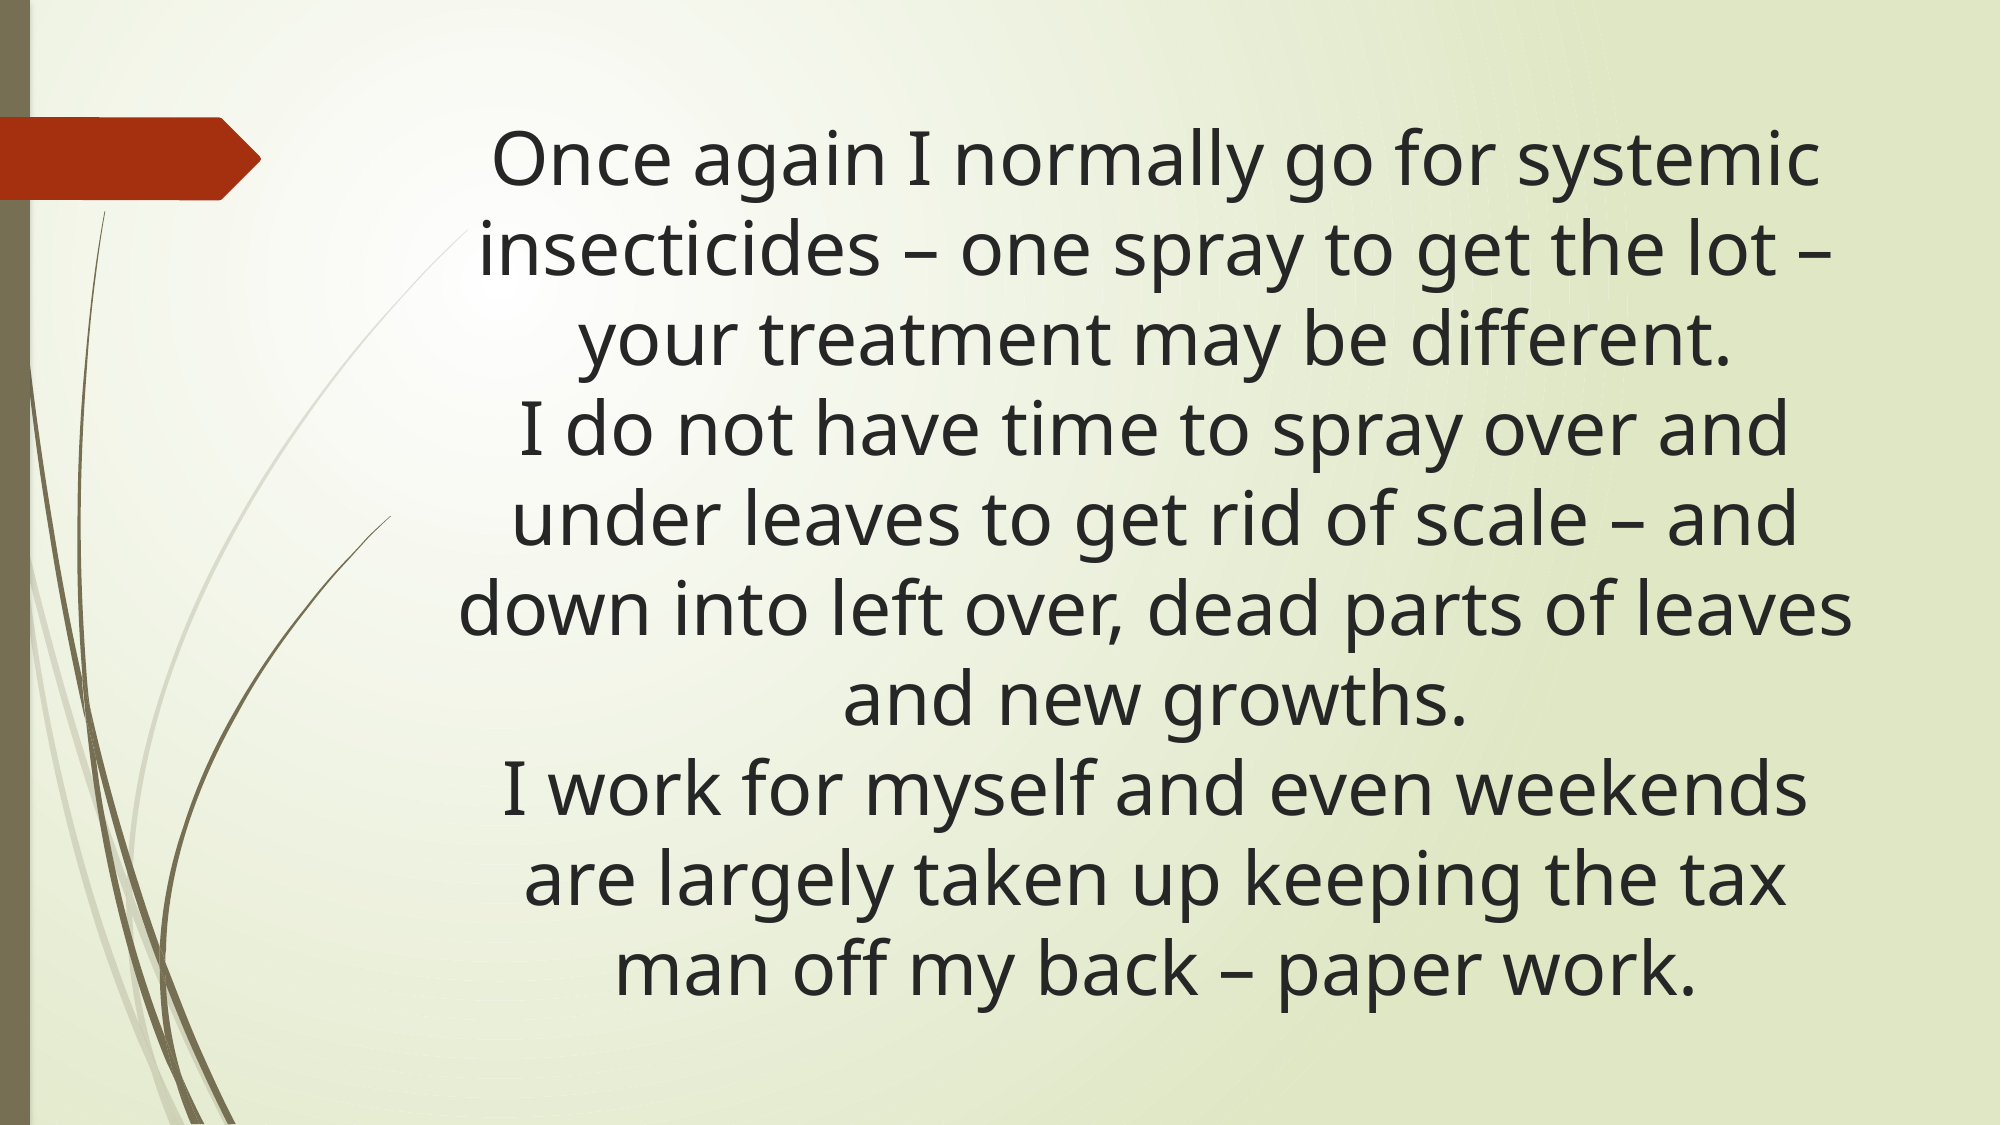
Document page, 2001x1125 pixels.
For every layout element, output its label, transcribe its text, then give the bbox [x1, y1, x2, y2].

title Once again I normally go for systemic insecticides – one spray to get the lot – your treatment may be different. I do not have time to spray over and under leaves to get rid of scale – and down into left over, dead parts of leaves and new growths. I work for myself and even weekends are largely taken up keeping the tax man off my back – paper work. [425, 102, 1888, 1091]
